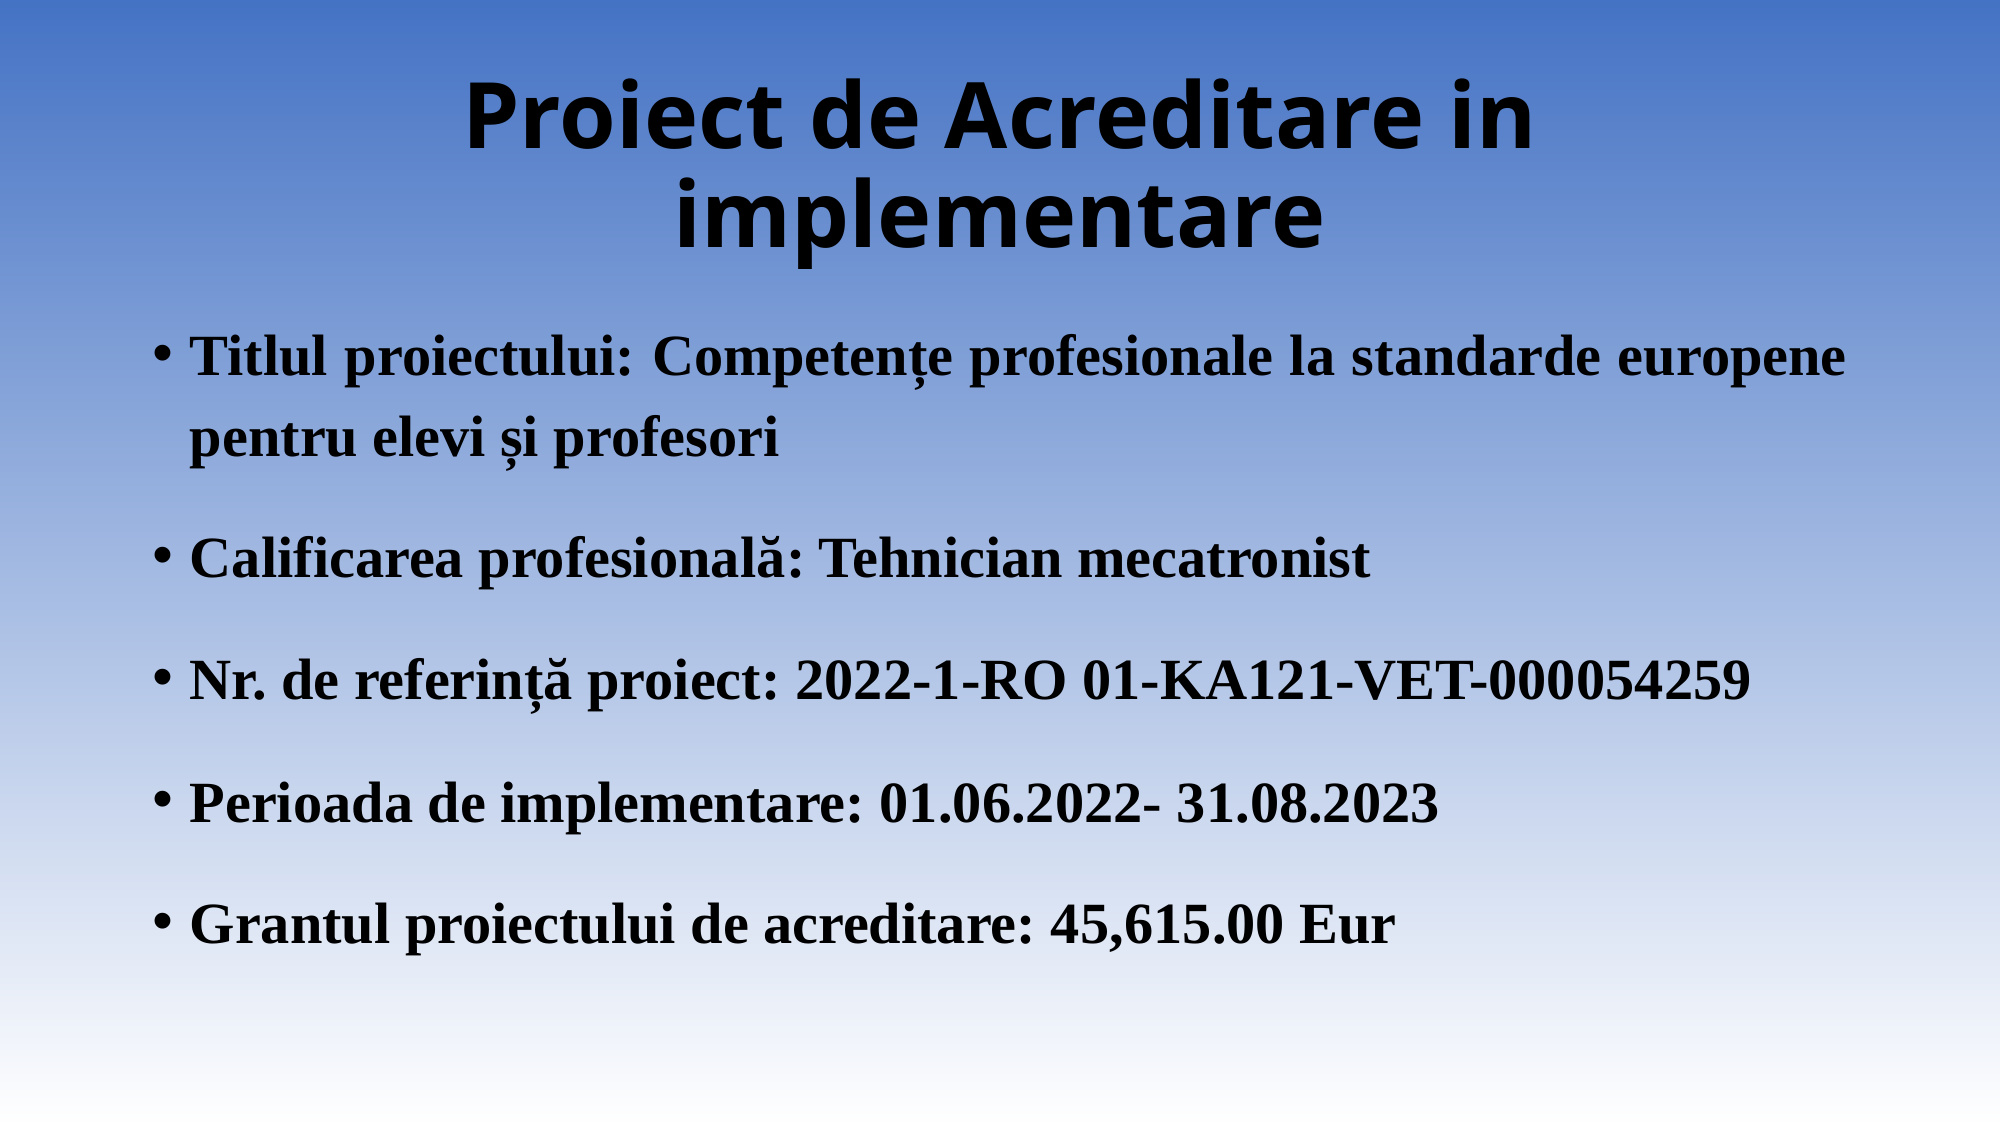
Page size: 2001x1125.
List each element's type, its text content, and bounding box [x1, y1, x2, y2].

title Proiect de Acreditare in implementare [137, 59, 1863, 278]
list Titlul proiectului: Competențe profesionale la standarde europene pentru elevi și profesori Calificarea profesională: Tehnician mecatronist Nr. de referință proiect: 2022-1-RO 01-KA121-VET-000054259 Perioada de implementare: 01.06.2022- 31.08.2023 Grantul proiectului de acreditare: 45,615.00 Eur [137, 299, 1863, 1014]
